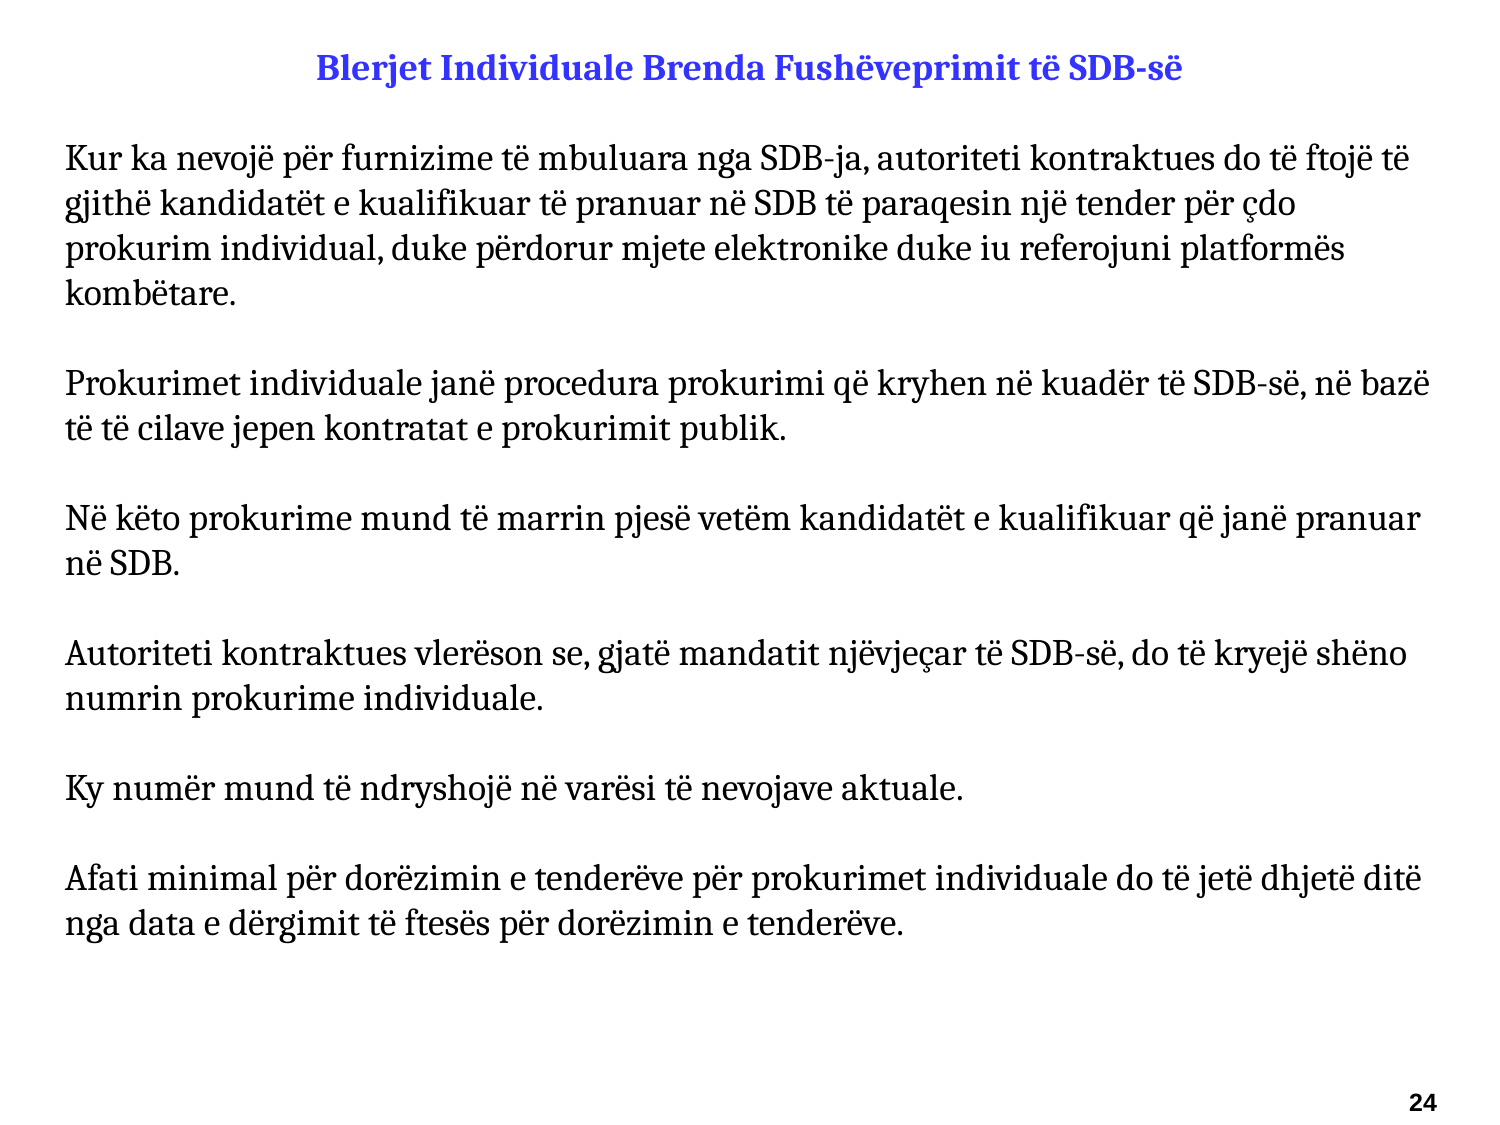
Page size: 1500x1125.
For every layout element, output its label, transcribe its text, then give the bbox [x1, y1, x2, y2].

text_box Blerjet Individuale Brenda Fushëveprimit të SDB-së Kur ka nevojë për furnizime të mbuluara nga SDB-ja, autoriteti kontraktues do të ftojë të gjithë kandidatët e kualifikuar të pranuar në SDB të paraqesin një tender për çdo prokurim individual, duke përdorur mjete elektronike duke iu referojuni platformës kombëtare. Prokurimet individuale janë procedura prokurimi që kryhen në kuadër të SDB-së, në bazë të të cilave jepen kontratat e prokurimit publik. Në këto prokurime mund të marrin pjesë vetëm kandidatët e kualifikuar që janë pranuar në SDB. Autoriteti kontraktues vlerëson se, gjatë mandatit njëvjeçar të SDB-së, do të kryejë shëno numrin prokurime individuale. Ky numër mund të ndryshojë në varësi të nevojave aktuale. Afati minimal për dorëzimin e tenderëve për prokurimet individuale do të jetë dhjetë ditë nga data e dërgimit të ftesës për dorëzimin e tenderëve. [50, 12, 1450, 1125]
